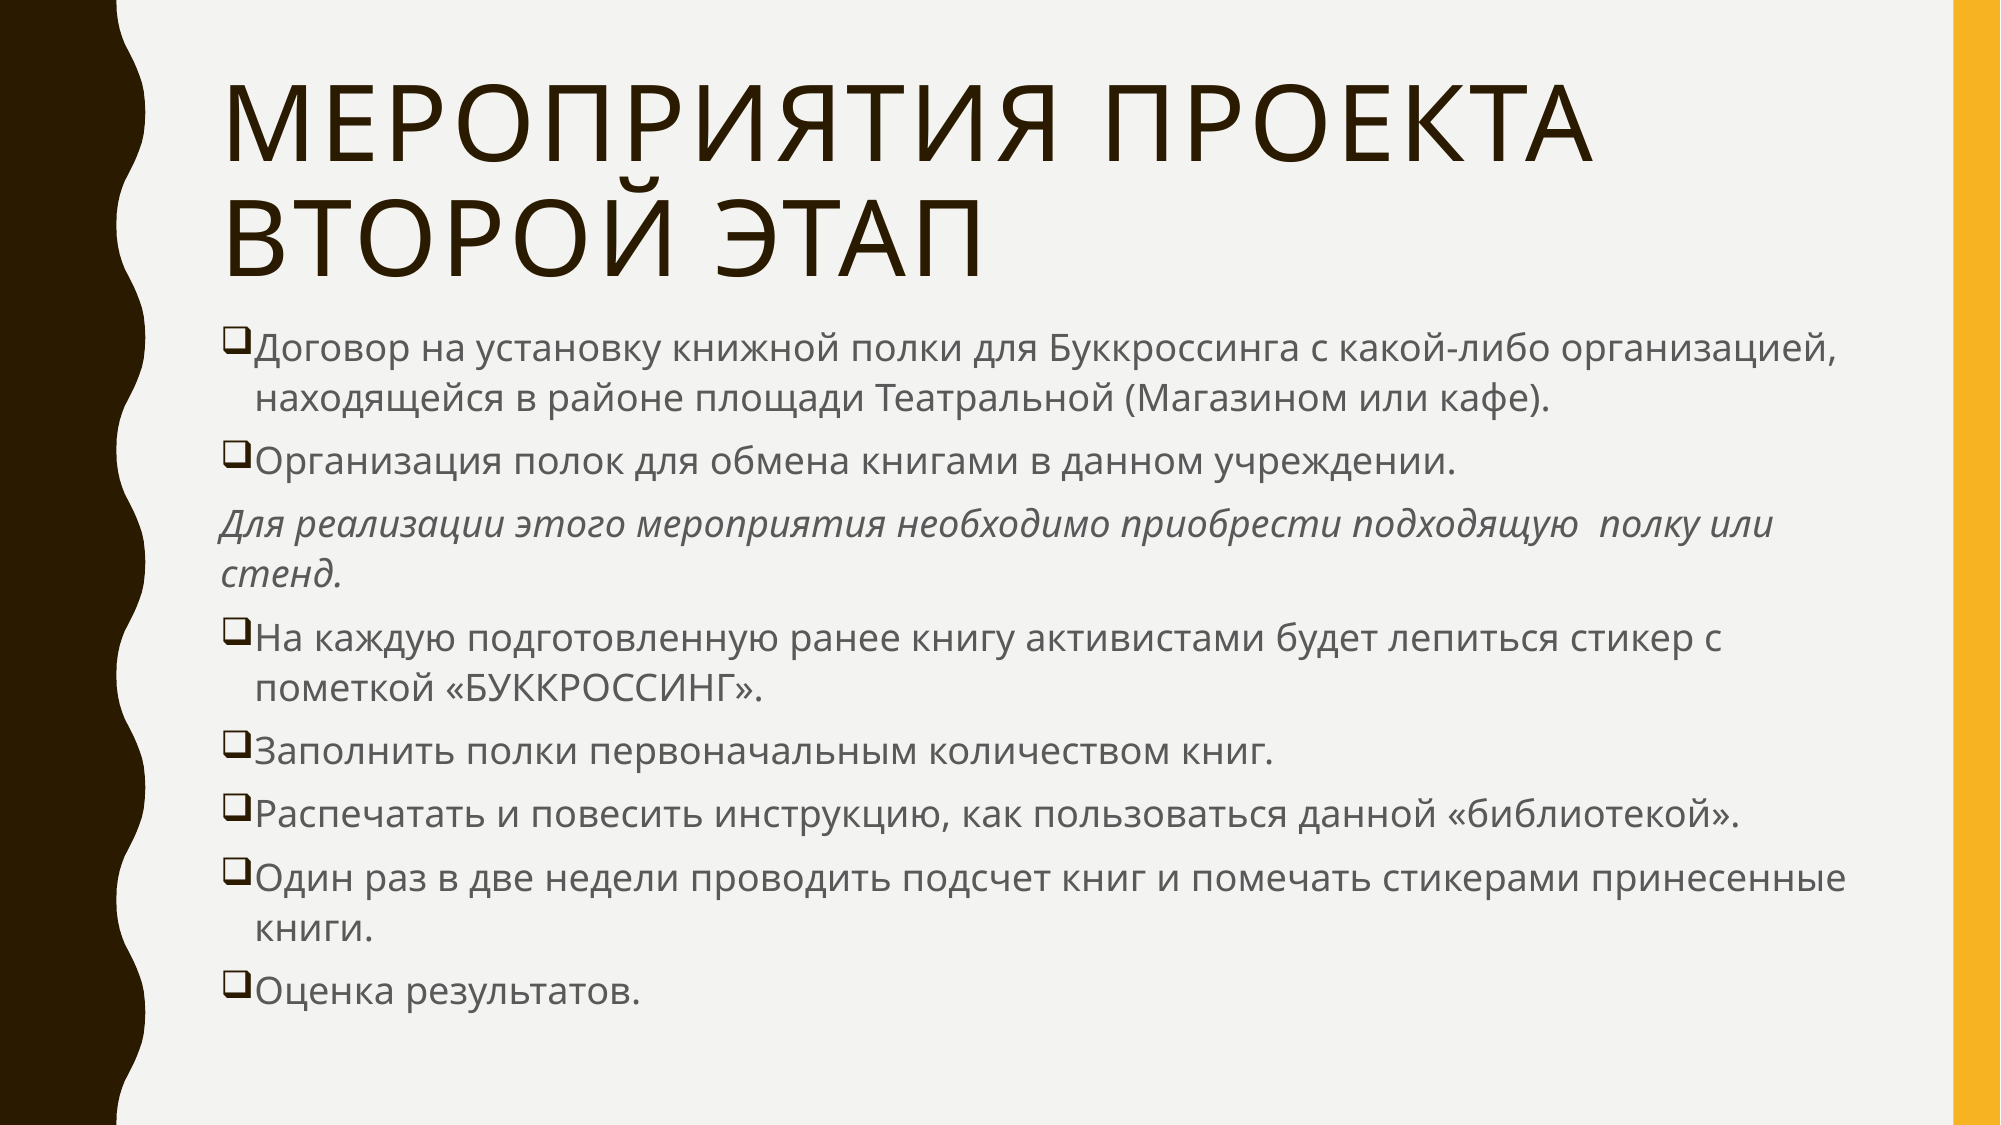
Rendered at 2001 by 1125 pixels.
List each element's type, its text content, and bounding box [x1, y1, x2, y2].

title Мероприятия проекта второй этап [205, 62, 1875, 308]
list Договор на установку книжной полки для Буккроссинга с какой-либо организацией, находящейся в районе площади Театральной (Магазином или кафе). Организация полок для обмена книгами в данном учреждении. Для реализации этого мероприятия необходимо приобрести подходящую полку или стенд. На каждую подготовленную ранее книгу активистами будет лепиться стикер с пометкой «БУККРОССИНГ». Заполнить полки первоначальным количеством книг. Распечатать и повесить инструкцию, как пользоваться данной «библиотекой». Один раз в две недели проводить подсчет книг и помечать стикерами принесенные книги. Оценка результатов. [205, 311, 1875, 1057]
